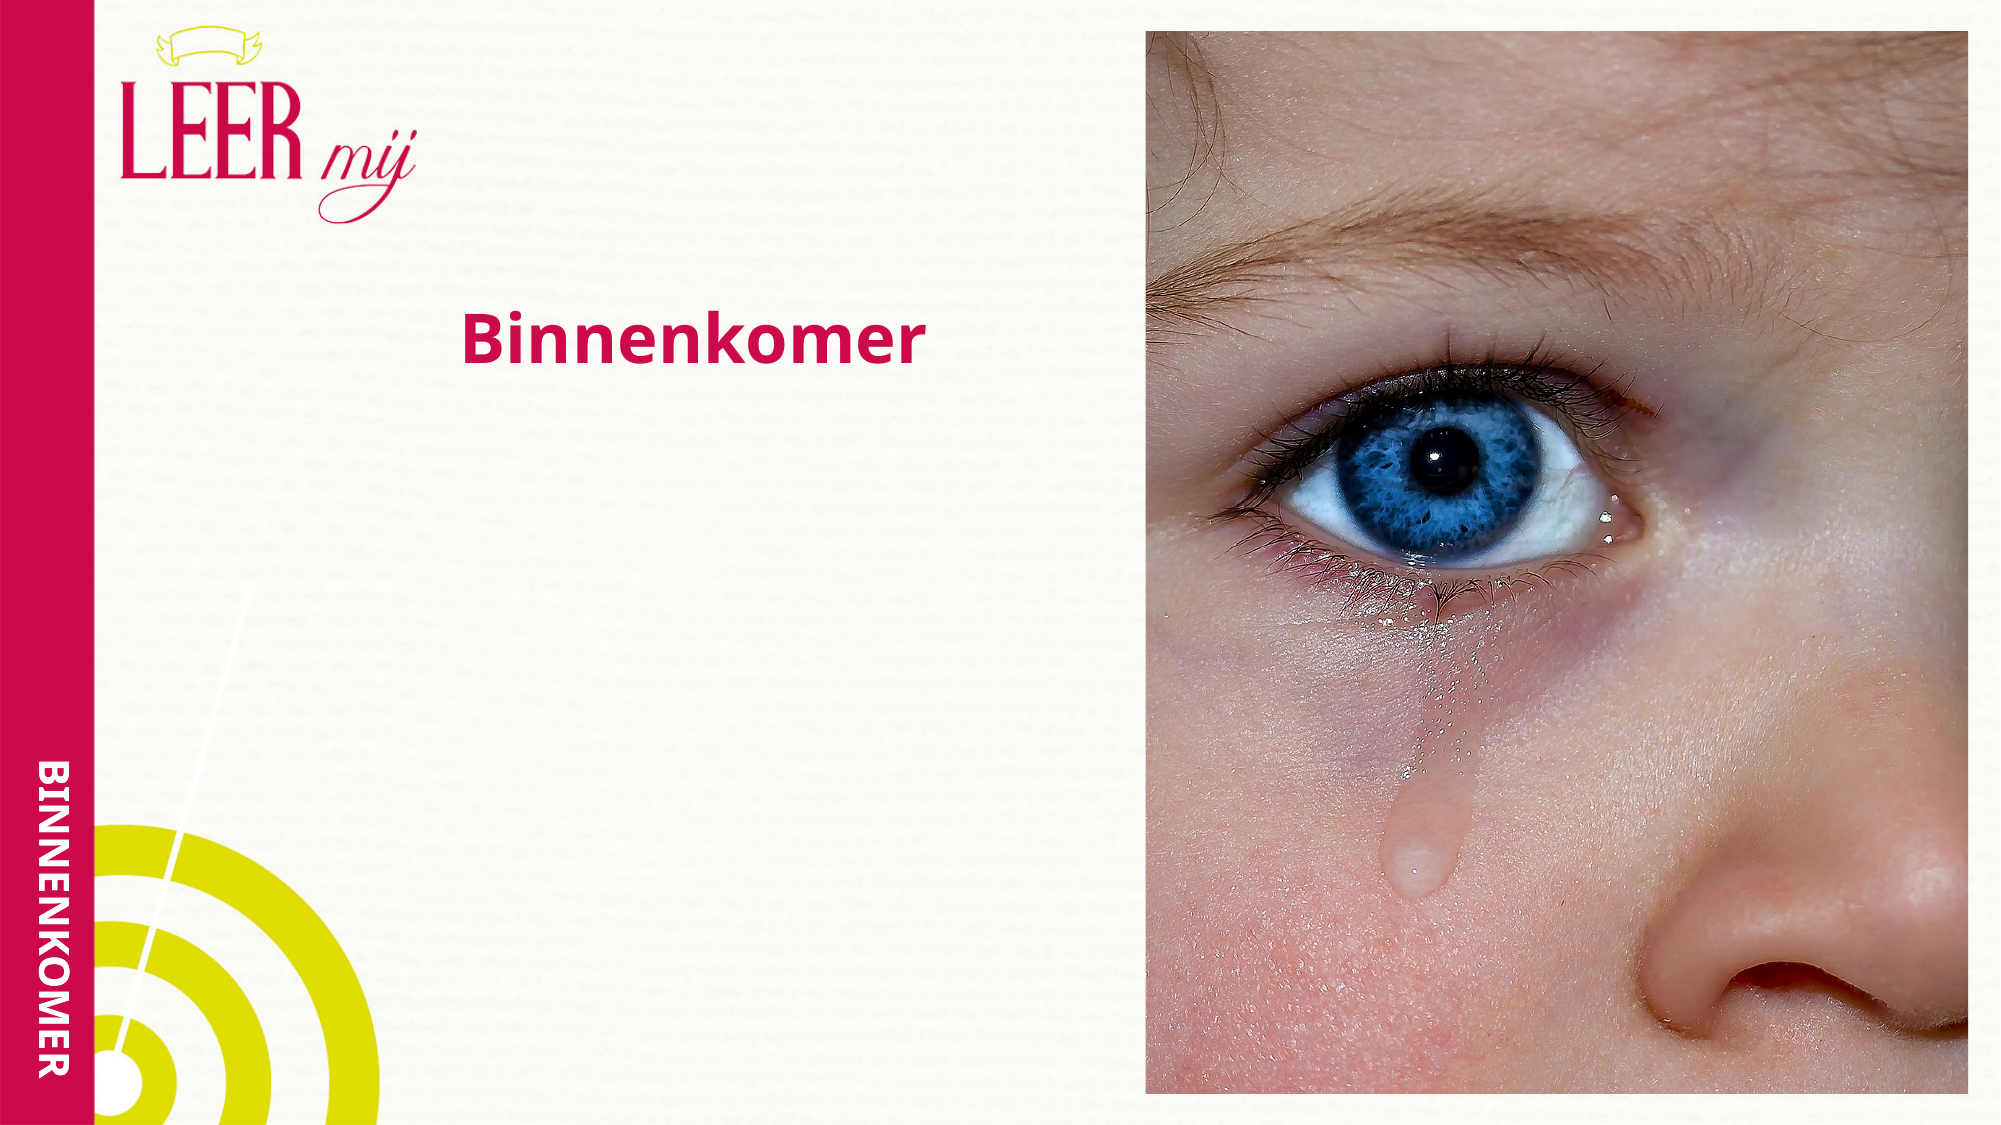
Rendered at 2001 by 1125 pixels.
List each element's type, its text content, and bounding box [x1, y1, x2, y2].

title Binnenkomer [444, 229, 1102, 386]
picture [0, 0, 2001, 1125]
